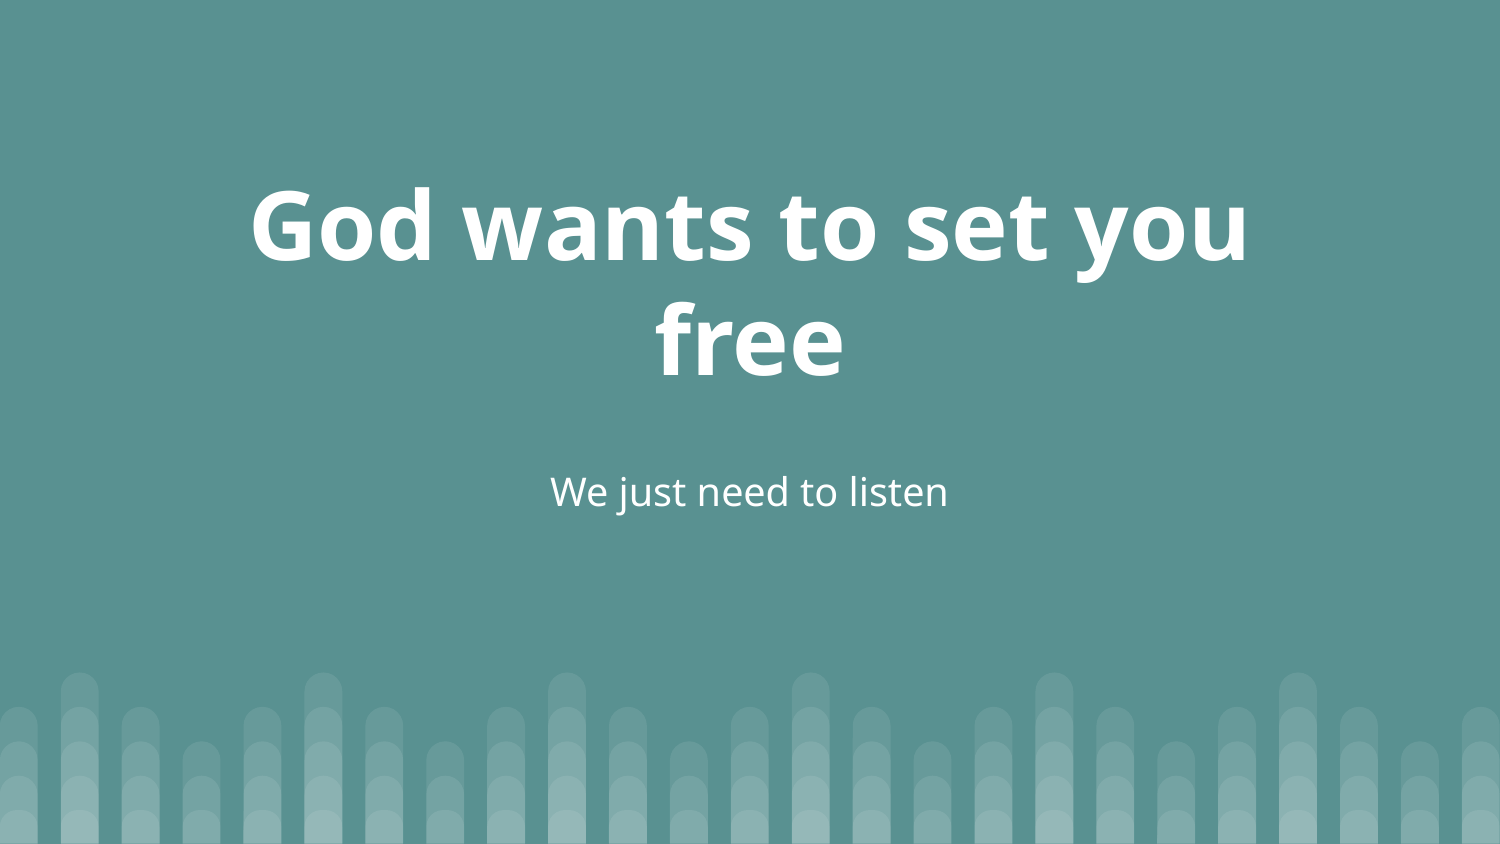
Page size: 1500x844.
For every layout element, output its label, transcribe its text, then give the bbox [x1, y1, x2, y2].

list We just need to listen [227, 444, 1273, 628]
title God wants to set you free [227, 126, 1273, 433]
